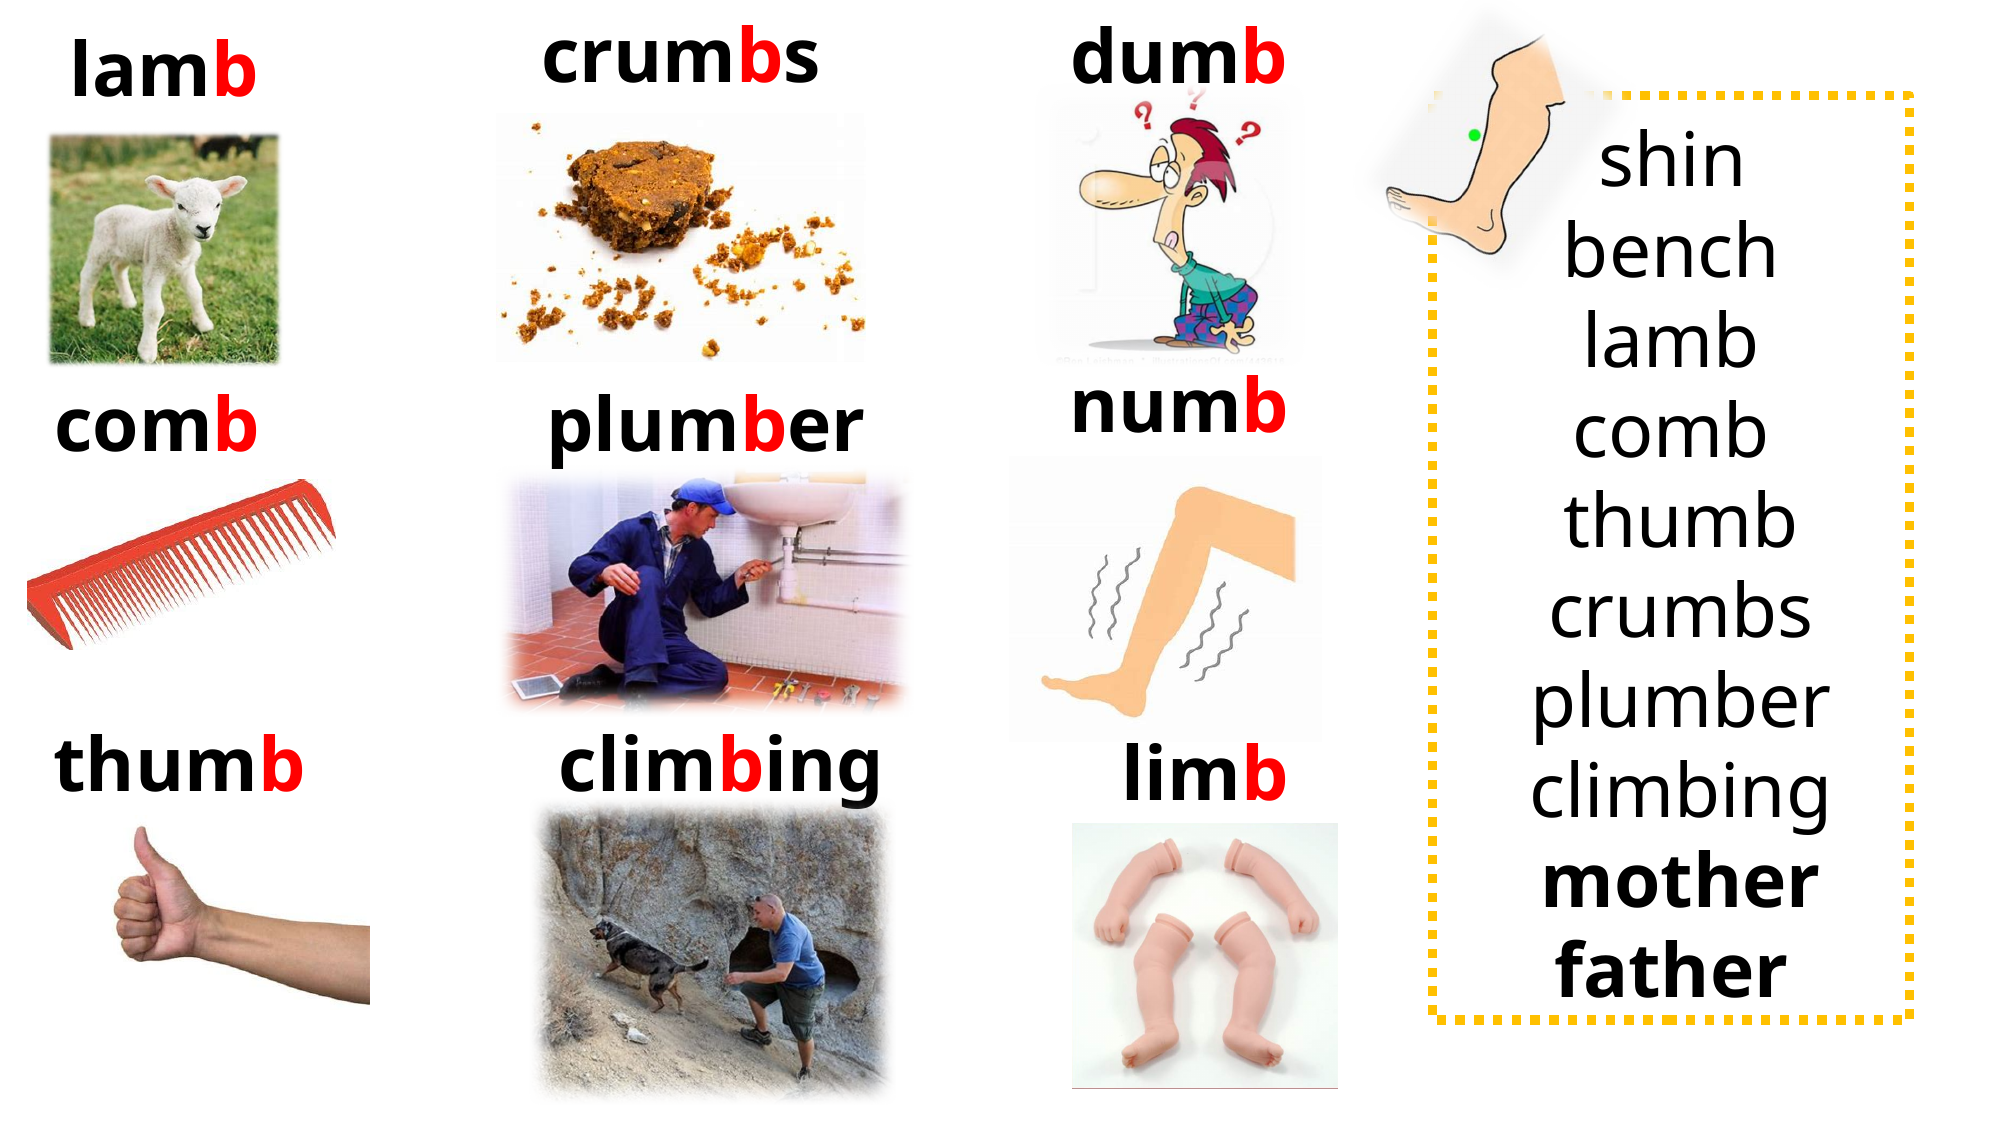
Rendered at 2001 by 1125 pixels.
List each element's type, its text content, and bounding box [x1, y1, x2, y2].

picture [528, 796, 897, 1106]
picture [1387, 12, 1606, 271]
picture [496, 113, 867, 362]
picture [496, 465, 915, 718]
picture [37, 815, 370, 1010]
picture [1009, 456, 1322, 742]
picture [27, 479, 336, 650]
text_box limb [978, 717, 1432, 823]
text_box climbing [526, 709, 917, 814]
picture [1072, 823, 1338, 1089]
picture [1034, 82, 1306, 368]
text_box plumber [510, 368, 902, 465]
text_box shin bench lamb comb thumb crumbs plumber climbing mother father [1432, 95, 1910, 1021]
text_box crumbs [460, 0, 902, 105]
text_box comb [0, 368, 354, 474]
picture [44, 129, 284, 369]
text_box dumb [964, 0, 1395, 106]
text_box lamb [0, 13, 371, 119]
text_box numb [1047, 350, 1311, 456]
text_box thumb [5, 709, 354, 814]
